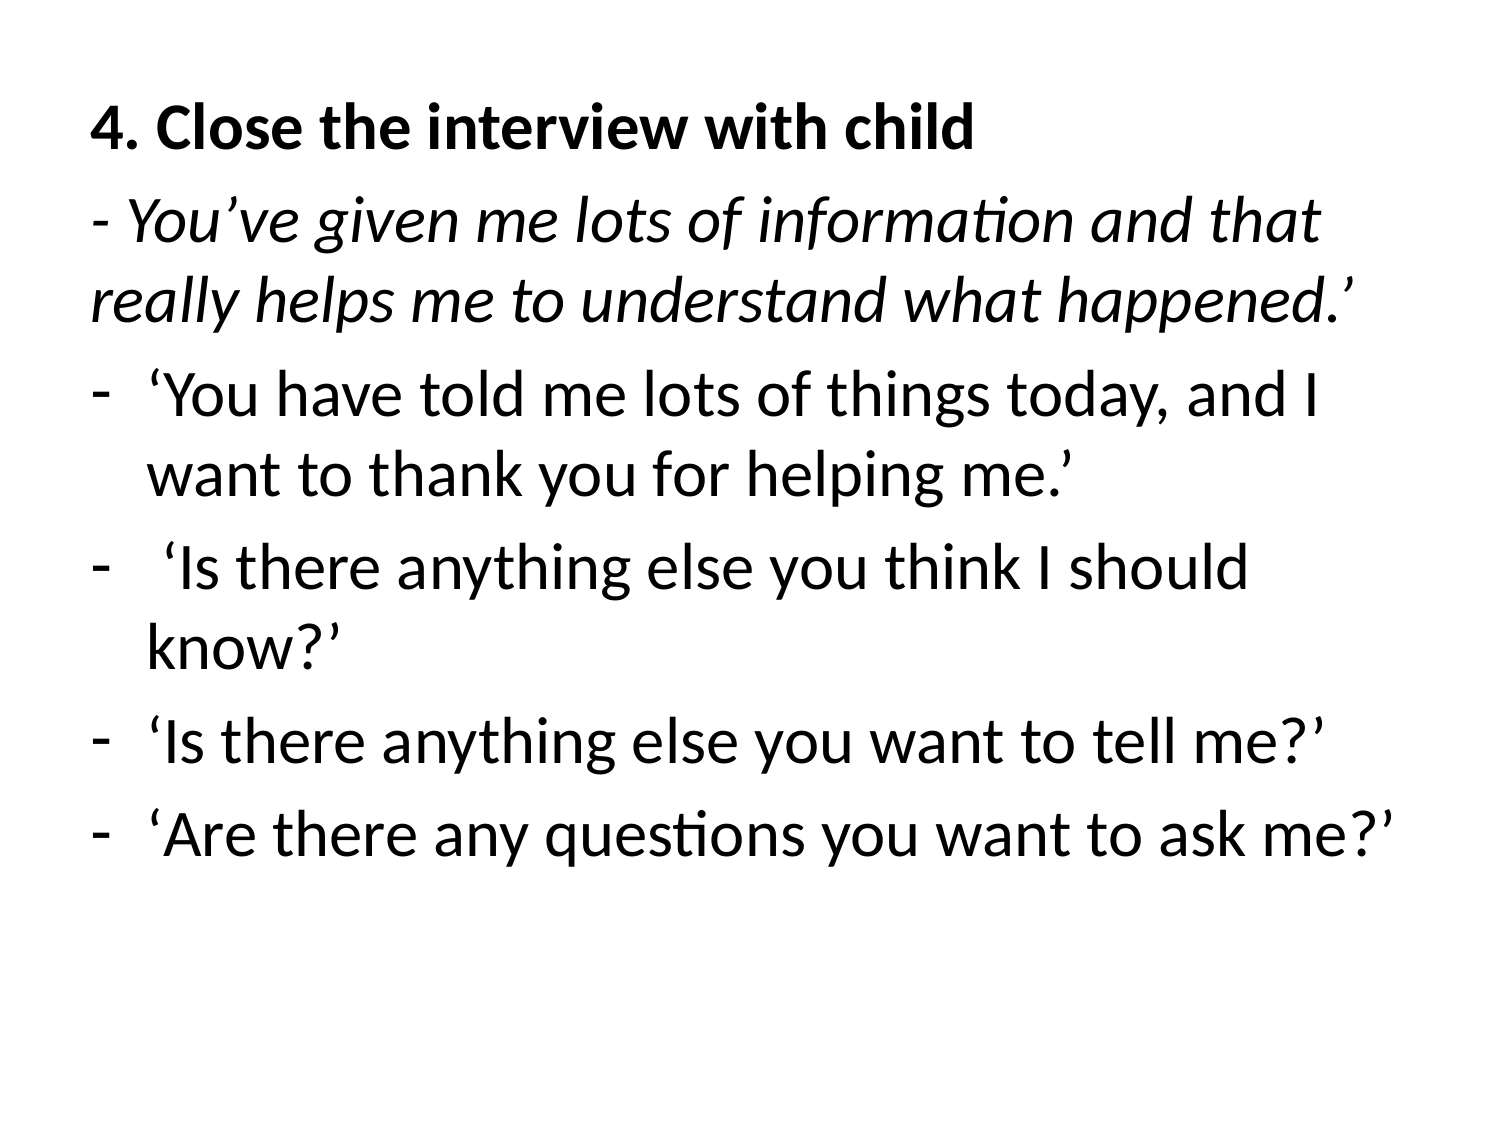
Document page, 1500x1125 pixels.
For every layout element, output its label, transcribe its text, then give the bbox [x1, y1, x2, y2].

list 4. Close the interview with child - You’ve given me lots of information and that really helps me to understand what happened.’ ‘You have told me lots of things today, and I want to thank you for helping me.’ ‘Is there anything else you think I should know?’ ‘Is there anything else you want to tell me?’ ‘Are there any questions you want to ask me?’ [75, 75, 1425, 1005]
